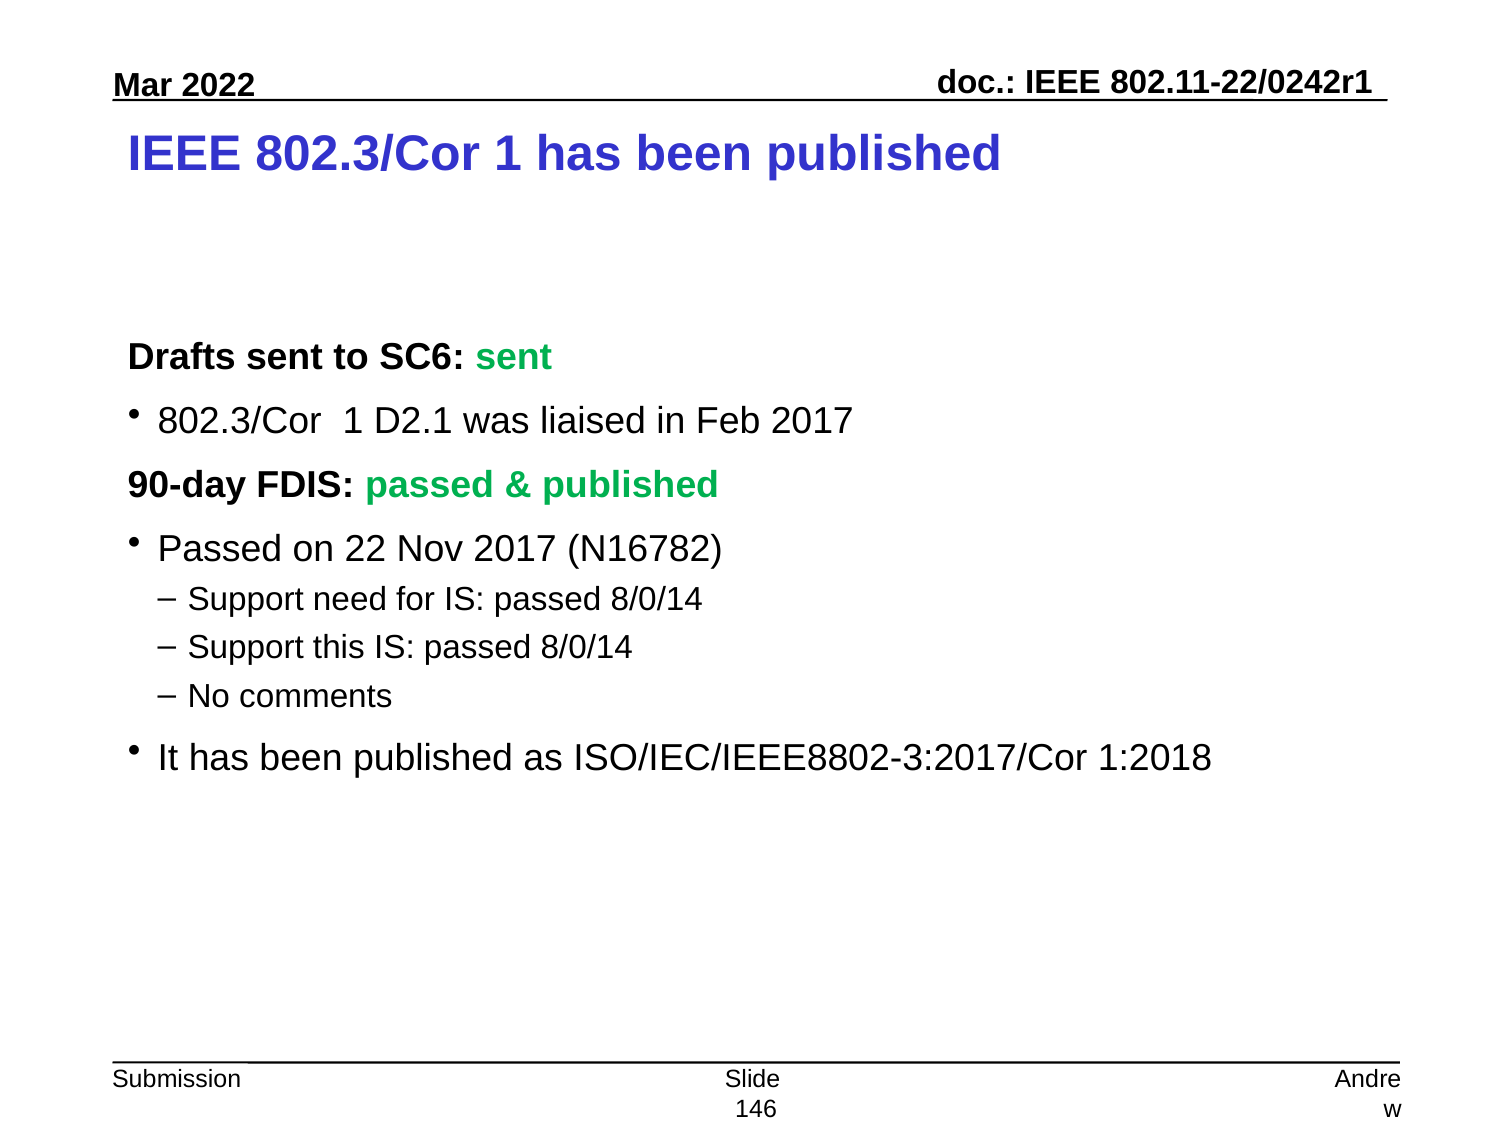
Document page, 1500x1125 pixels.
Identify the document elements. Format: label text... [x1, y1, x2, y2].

title IEEE 802.3/Cor 1 has been published [112, 112, 1388, 288]
list Drafts sent to SC6: sent 802.3/Cor 1 D2.1 was liaised in Feb 2017 90-day FDIS: passed & published Passed on 22 Nov 2017 (N16782) Support need for IS: passed 8/0/14 Support this IS: passed 8/0/14 No comments It has been published as ISO/IEC/IEEE8802-3:2017/Cor 1:2018 [112, 324, 1388, 1000]
footer Andrew Myles, Cisco [1320, 1061, 1402, 1093]
slide_number Slide 146 [709, 1061, 803, 1093]
